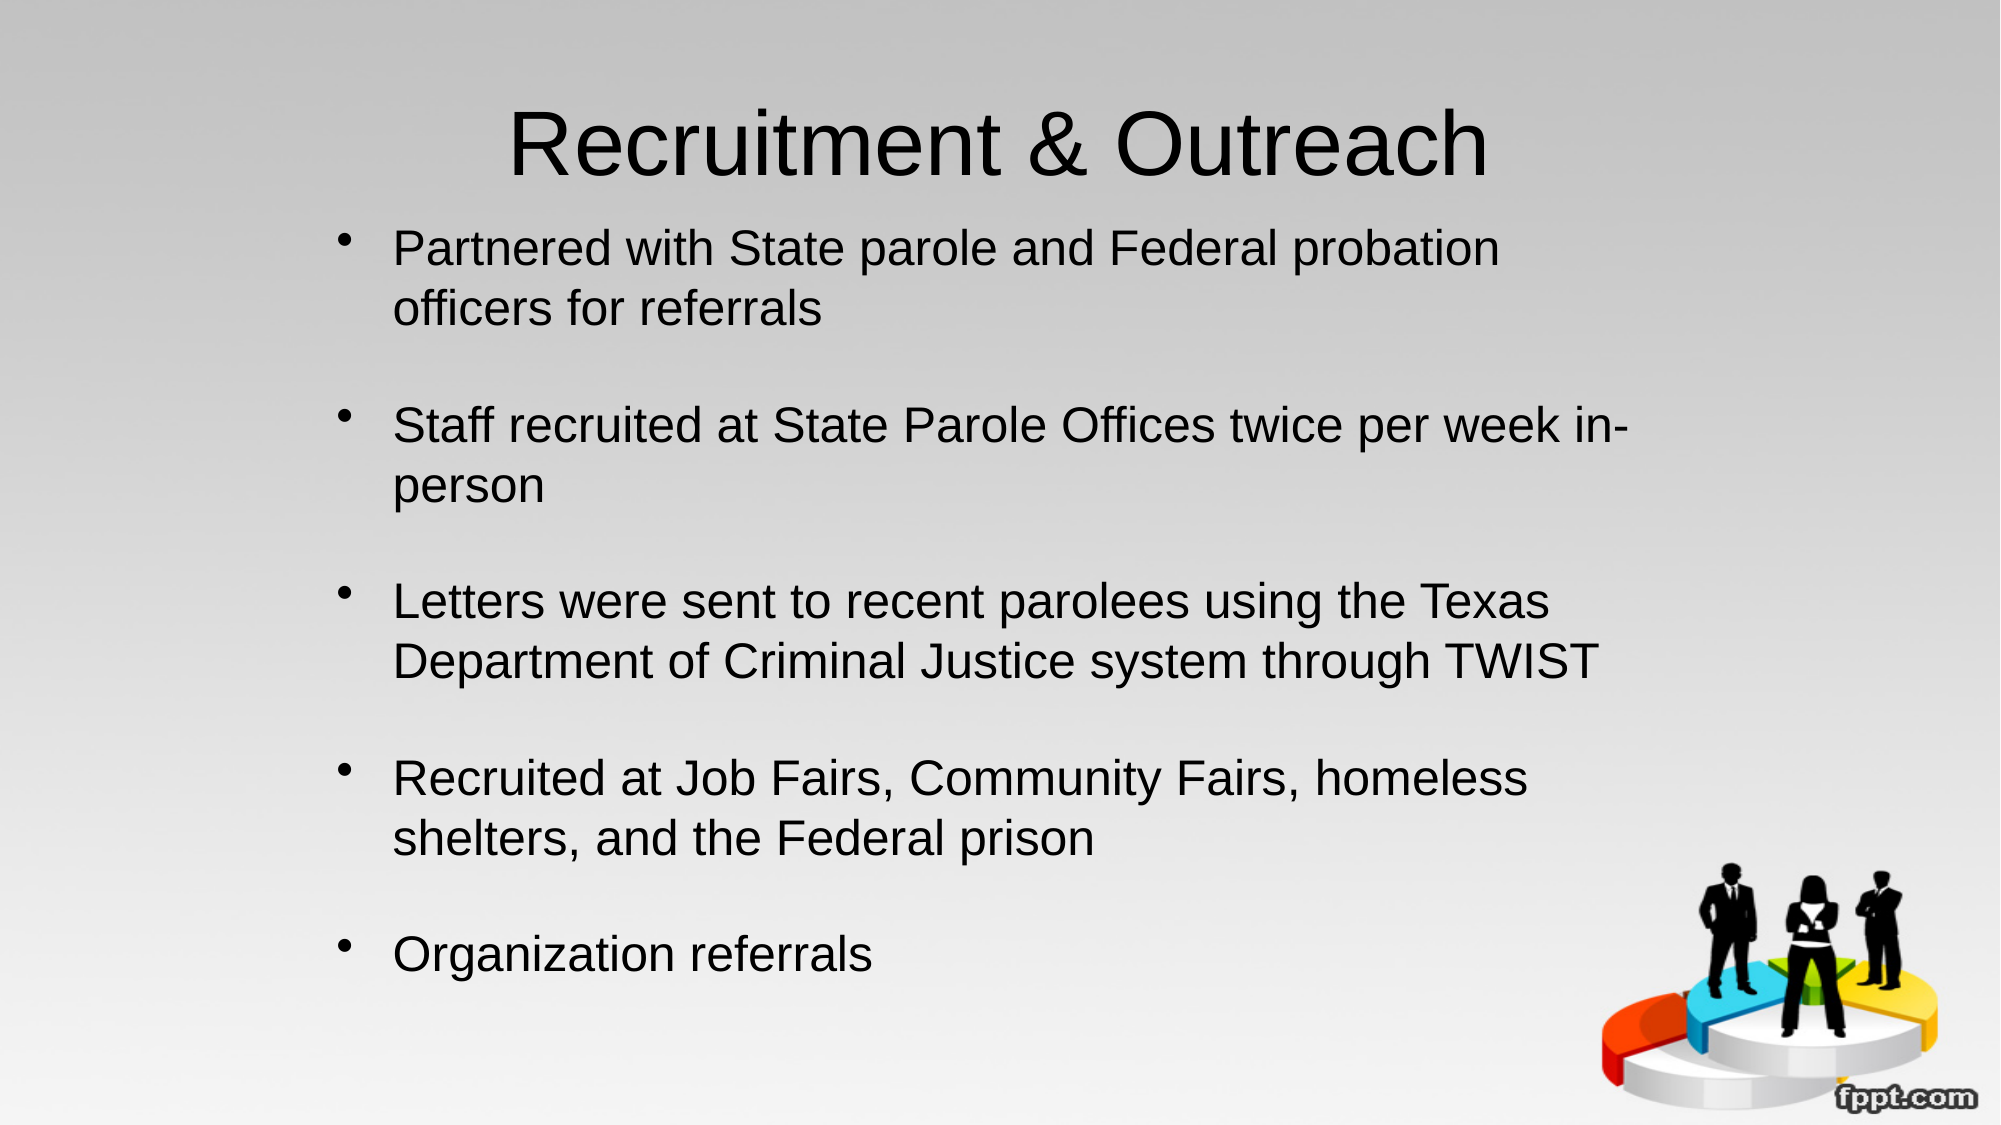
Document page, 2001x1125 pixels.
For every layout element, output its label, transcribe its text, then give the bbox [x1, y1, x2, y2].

list Partnered with State parole and Federal probation officers for referrals Staff recruited at State Parole Offices twice per week in-person Letters were sent to recent parolees using the Texas Department of Criminal Justice system through TWIST Recruited at Job Fairs, Community Fairs, homeless shelters, and the Federal prison Organization referrals [321, 208, 1672, 1024]
picture [0, 0, 2001, 1125]
title Recruitment & Outreach [99, 45, 1900, 233]
